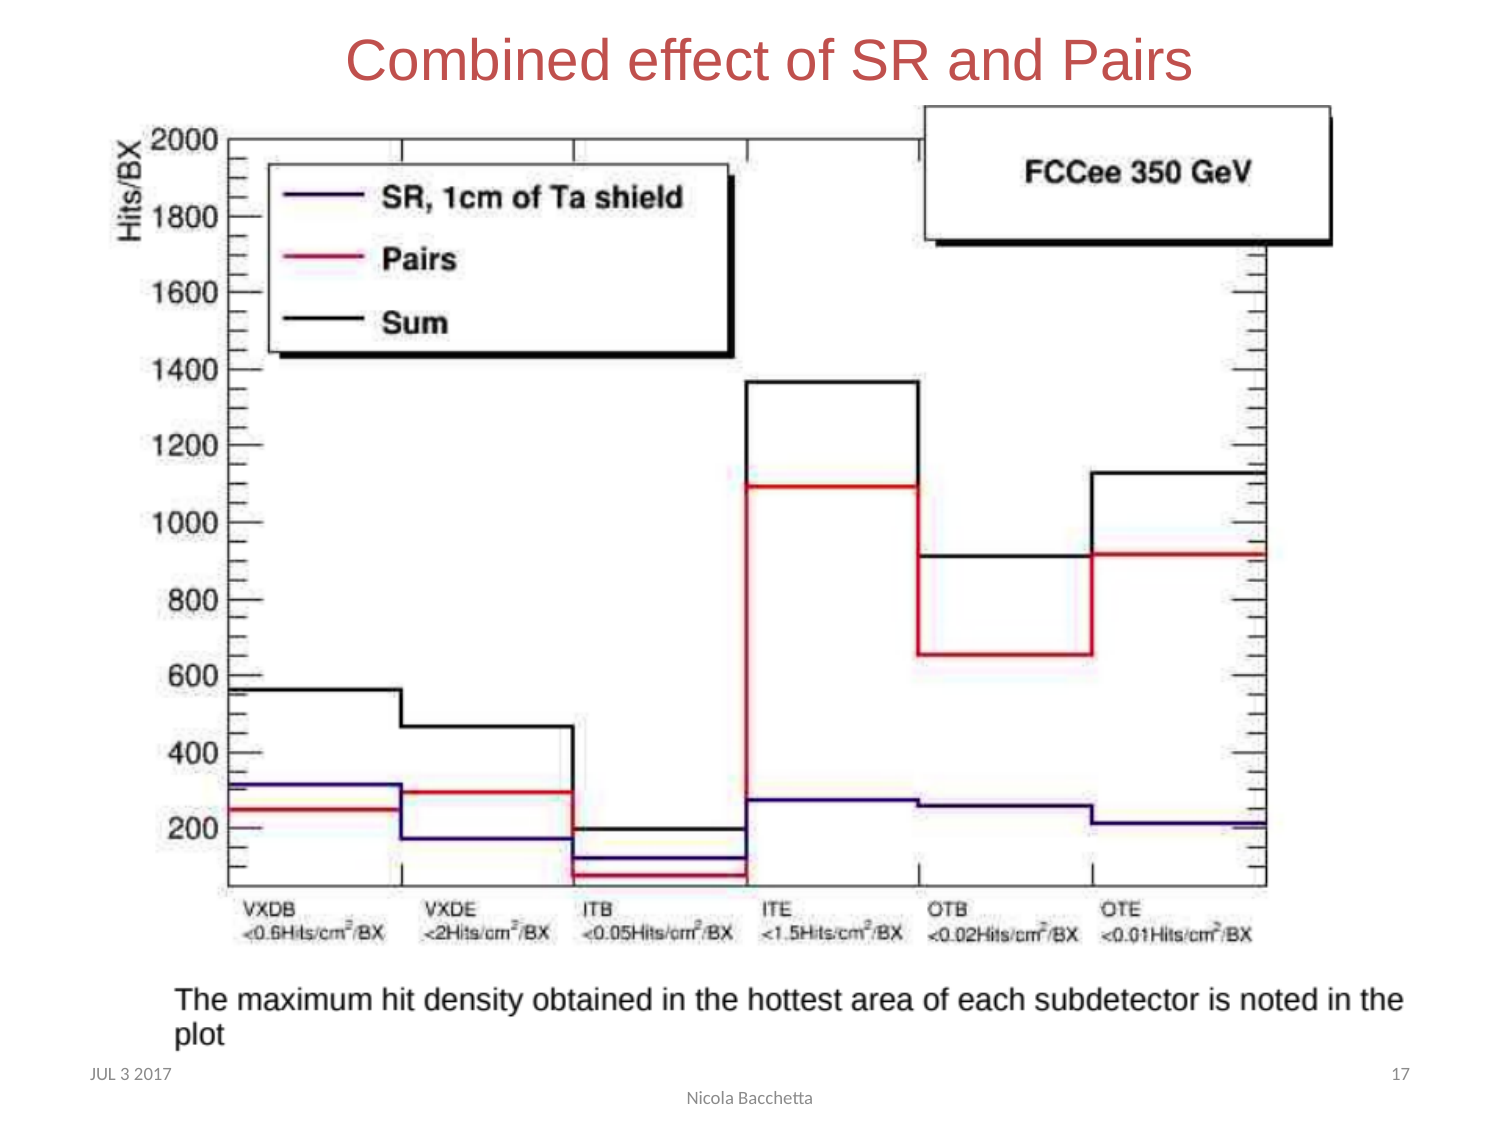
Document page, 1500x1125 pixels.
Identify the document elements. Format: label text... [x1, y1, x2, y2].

slide_number 17 [1074, 1042, 1425, 1103]
footer Nicola Bacchetta [512, 1067, 988, 1125]
text_box Combined effect of SR and Pairs [331, 14, 1211, 100]
picture [93, 105, 1407, 1057]
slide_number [75, 1042, 425, 1103]
